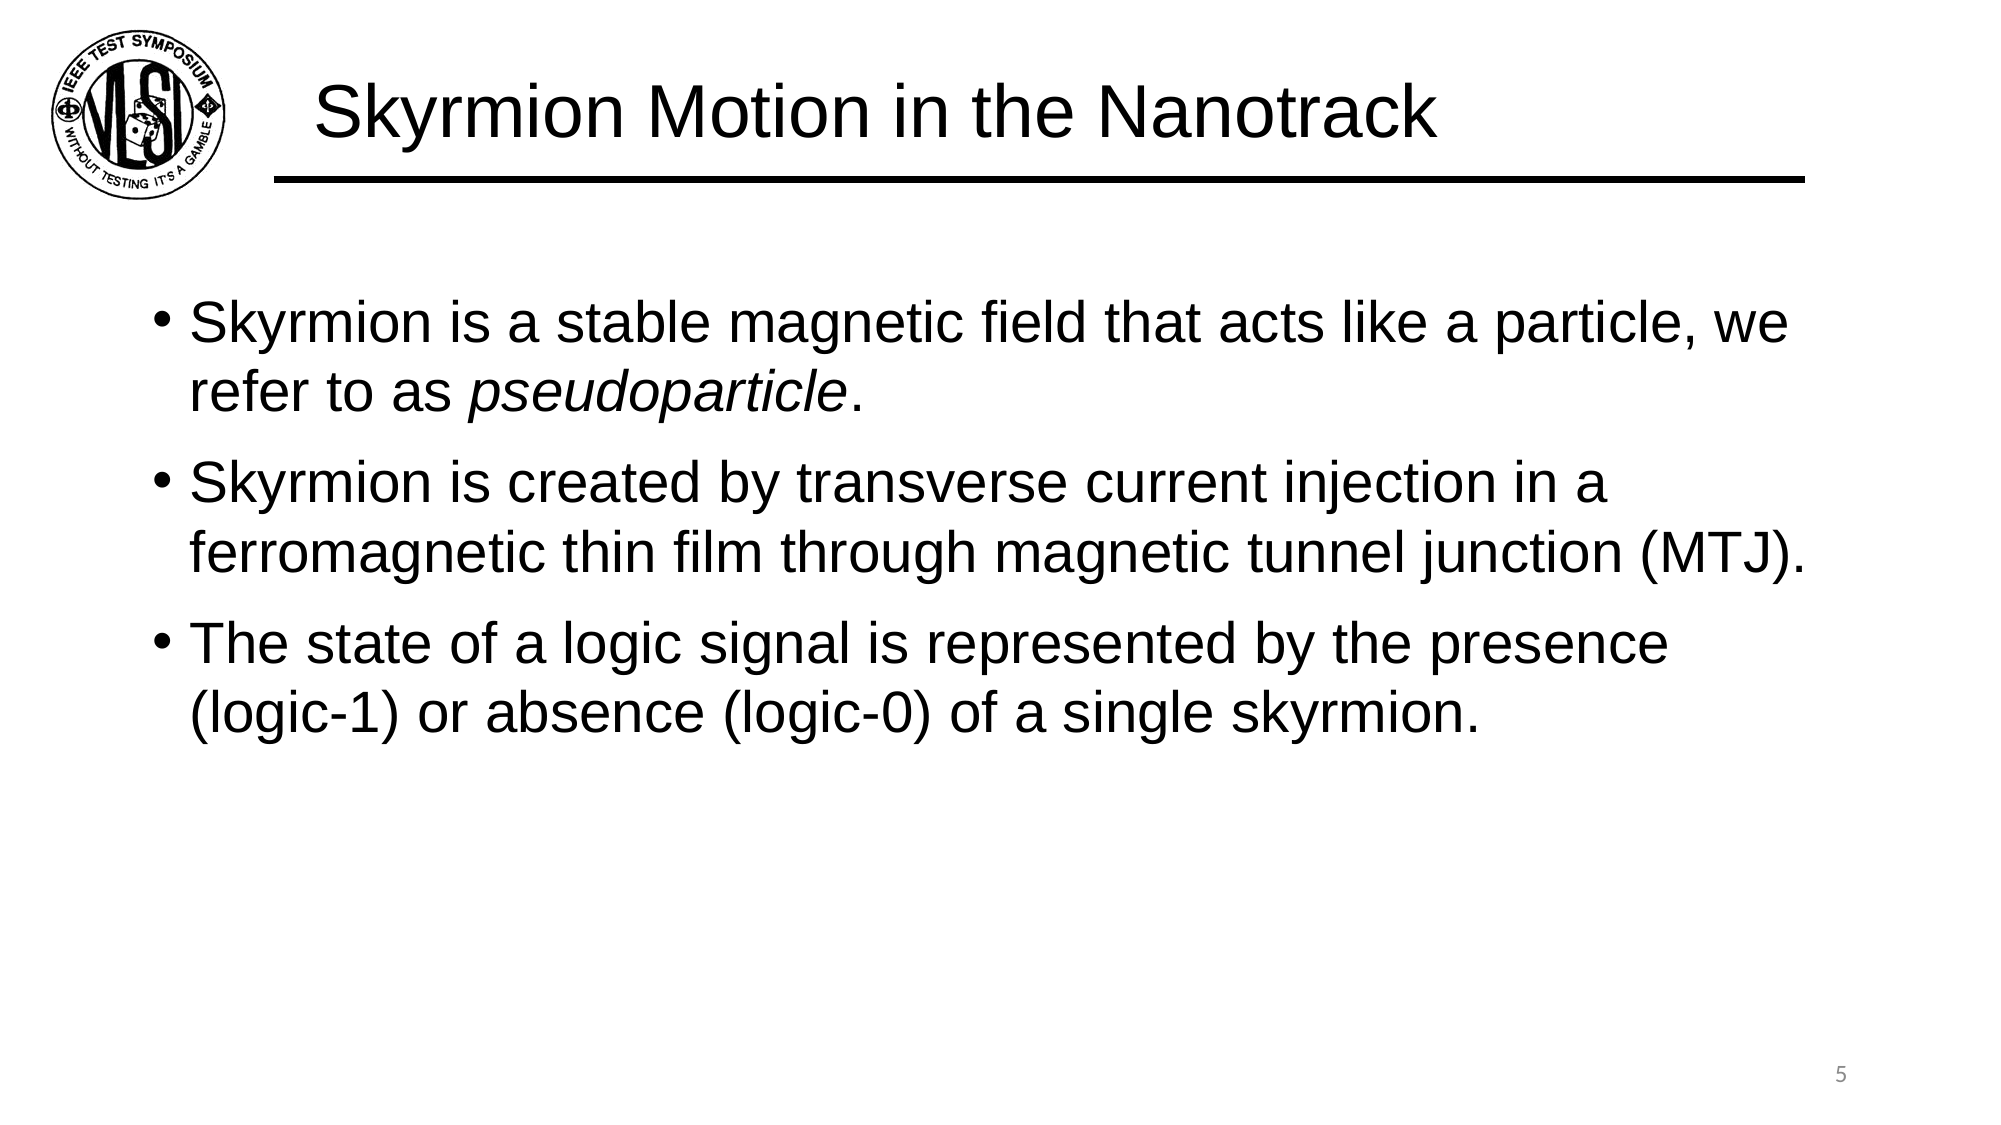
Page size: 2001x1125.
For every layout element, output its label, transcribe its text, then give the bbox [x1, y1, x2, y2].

picture [42, 23, 239, 202]
title Skyrmion Motion in the Nanotrack [298, 4, 1841, 222]
text_box Skyrmion is a stable magnetic field that acts like a particle, we refer to as pseudoparticle. Skyrmion is created by transverse current injection in a ferromagnetic thin film through magnetic tunnel junction (MTJ). The state of a logic signal is represented by the presence (logic-1) or absence (logic-0) of a single skyrmion. [137, 276, 1841, 991]
slide_number 5 [1412, 1042, 1863, 1103]
